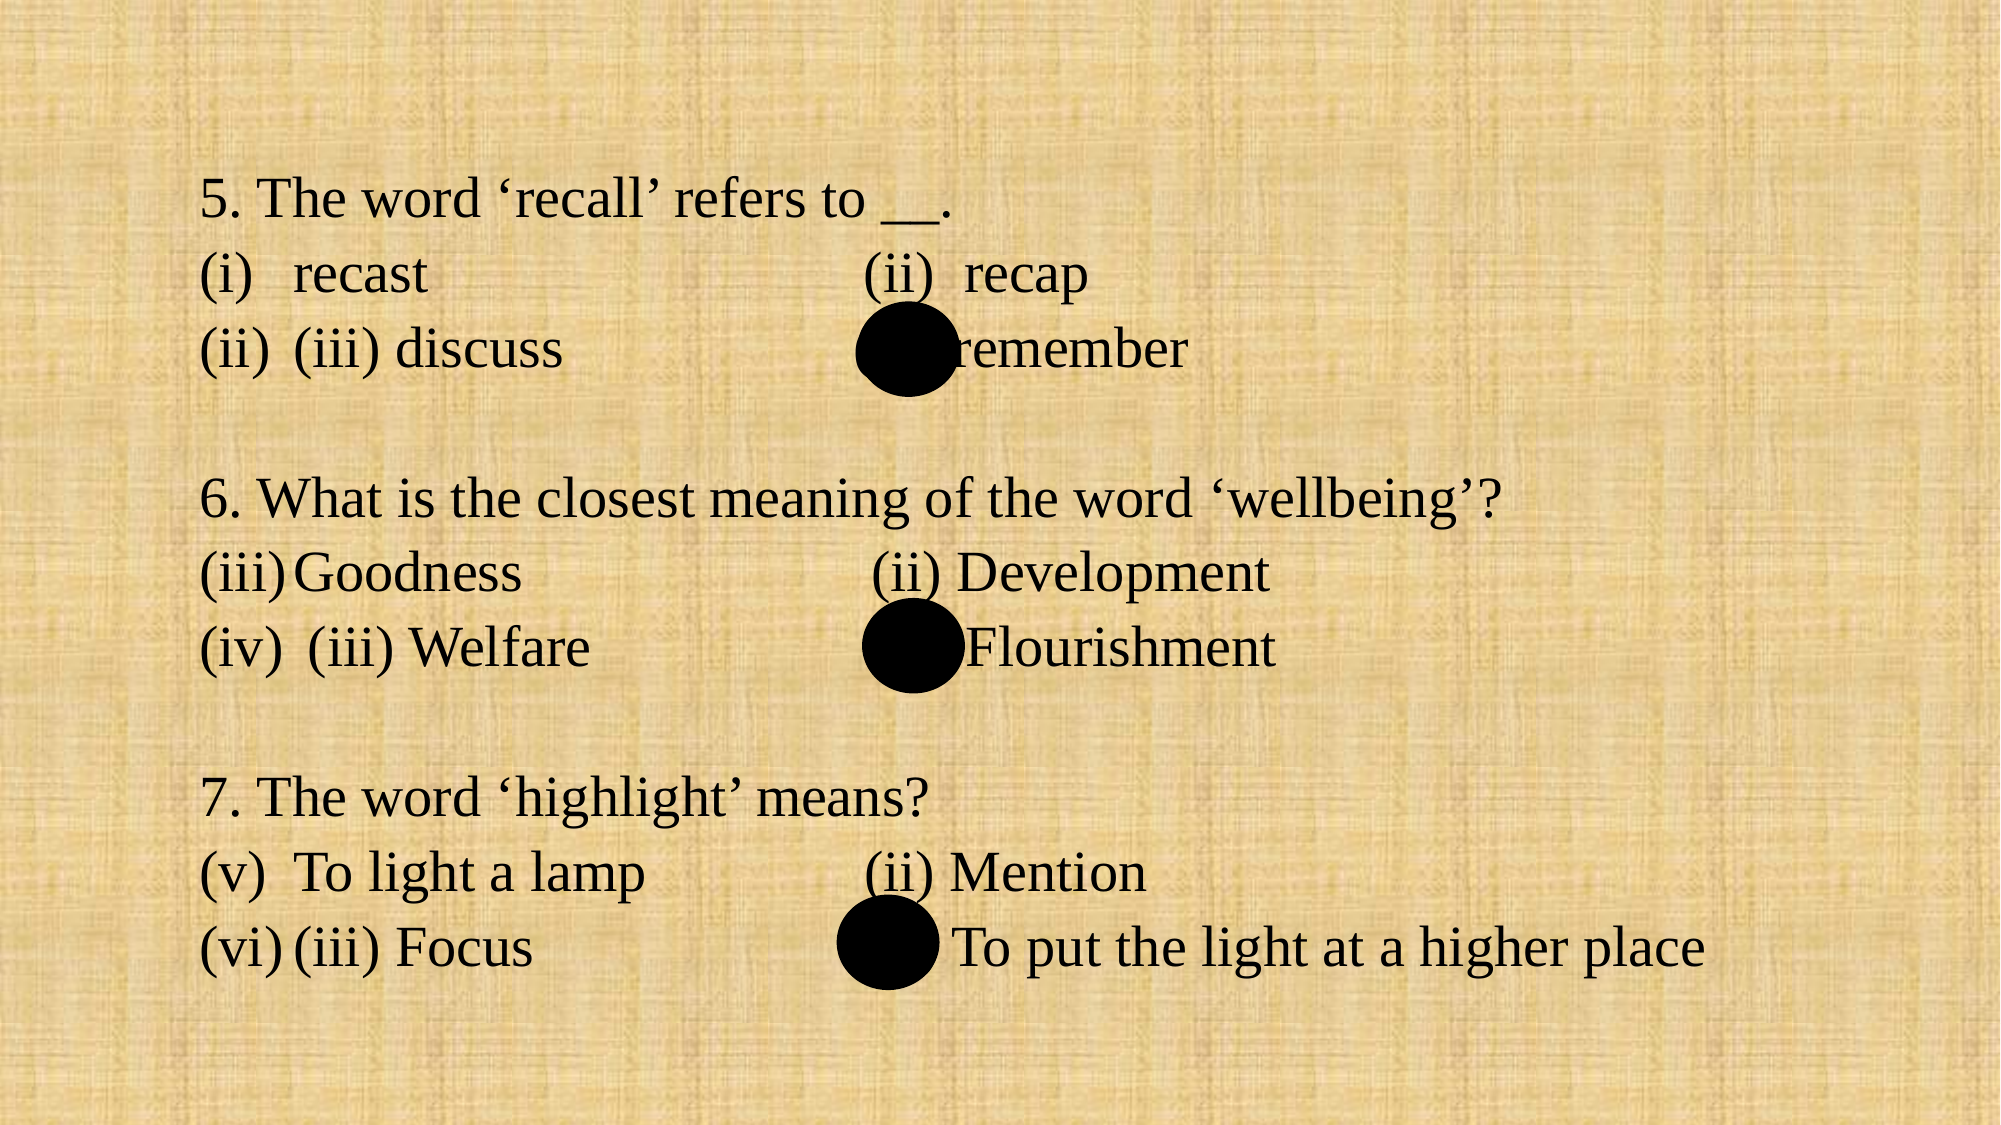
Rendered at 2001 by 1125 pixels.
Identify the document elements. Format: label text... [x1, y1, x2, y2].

picture [0, 0, 2001, 1125]
text_box [857, 301, 961, 397]
text_box [836, 894, 940, 991]
text_box 5. The word ‘recall’ refers to __. recast (ii) recap (iii) discuss (iv) remember 6. What is the closest meaning of the word ‘wellbeing’? Goodness (ii) Development (iii) Welfare (iv) Flourishment 7. The word ‘highlight’ means? To light a lamp (ii) Mention (iii) Focus (iv) To put the light at a higher place [184, 147, 1773, 985]
text_box [862, 597, 965, 694]
